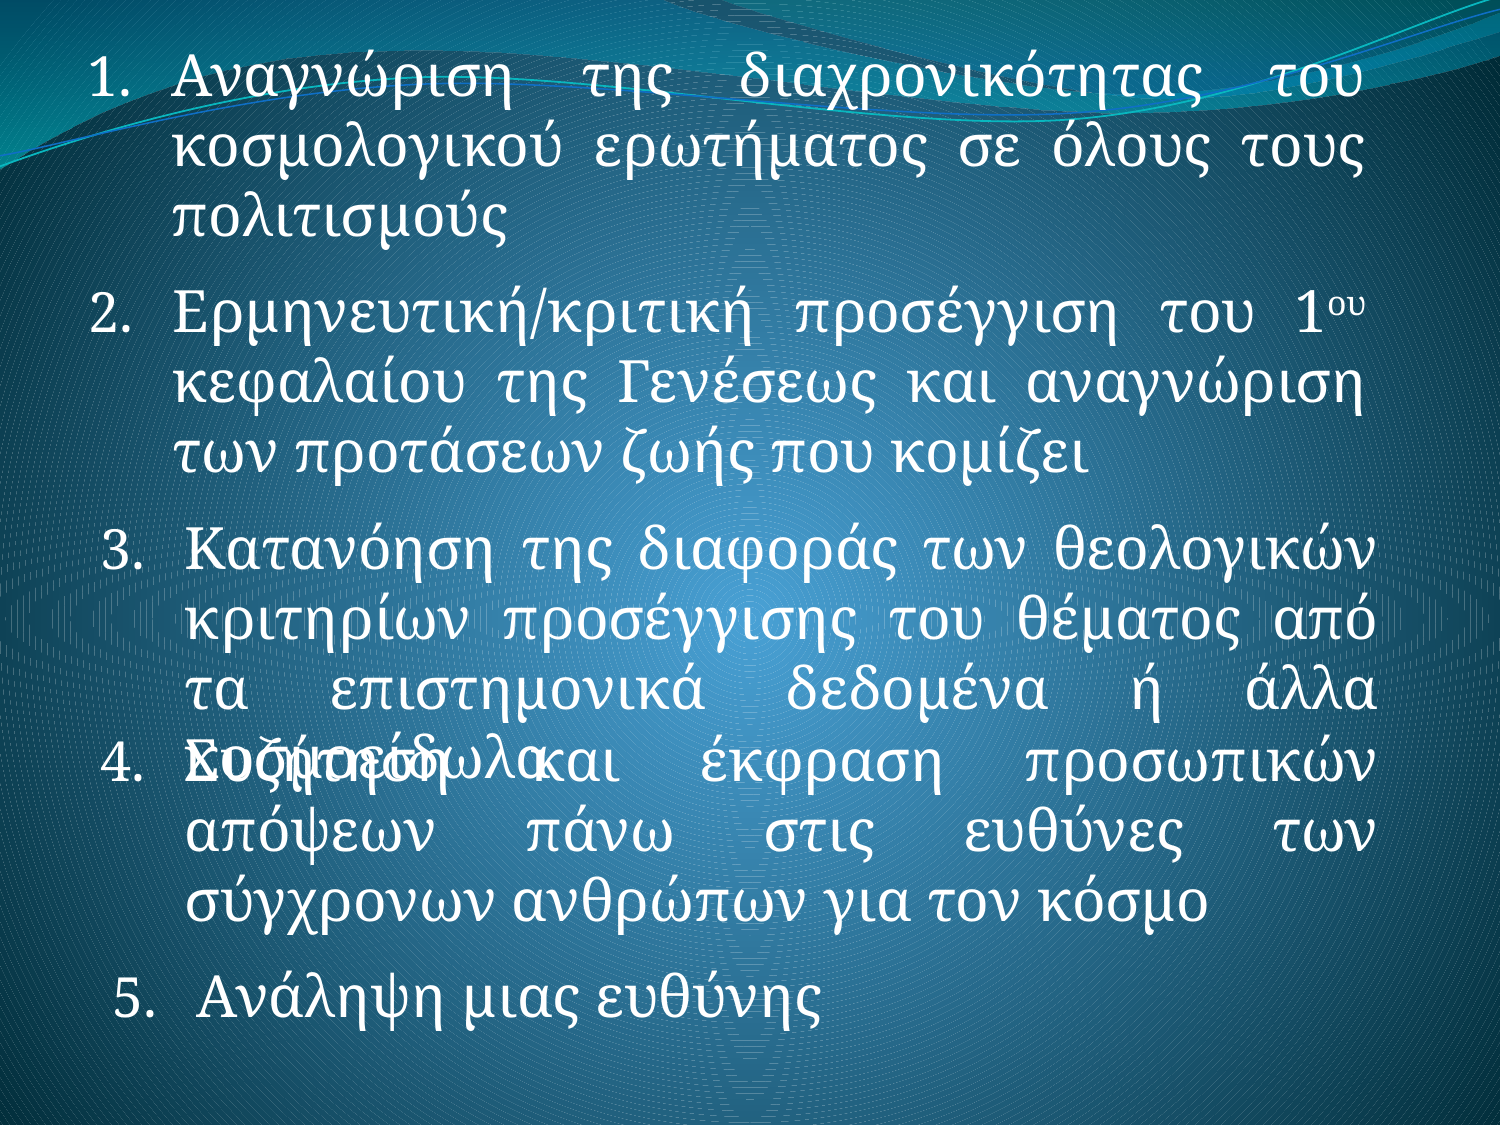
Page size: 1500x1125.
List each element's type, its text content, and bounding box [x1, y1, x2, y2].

subtitle Αναγνώριση της διαχρονικότητας του κοσμολογικού ερωτήματος σε όλους τους πολιτισμούς [87, 30, 1376, 279]
text_box Ανάληψη μιας ευθύνης [112, 952, 1401, 1083]
text_box Συζήτηση και έκφραση προσωπικών απόψεων πάνω στις ευθύνες των σύγχρονων ανθρώπων για τον κόσμο [100, 715, 1389, 964]
text_box Ερμηνευτική/κριτική προσέγγιση του 1ου κεφαλαίου της Γενέσεως και αναγνώριση των προτάσεων ζωής που κομίζει [88, 267, 1377, 516]
text_box Κατανόηση της διαφοράς των θεολογικών κριτηρίων προσέγγισης του θέματος από τα επιστημονικά δεδομένα ή άλλα κοσμοείδωλα [100, 503, 1389, 715]
